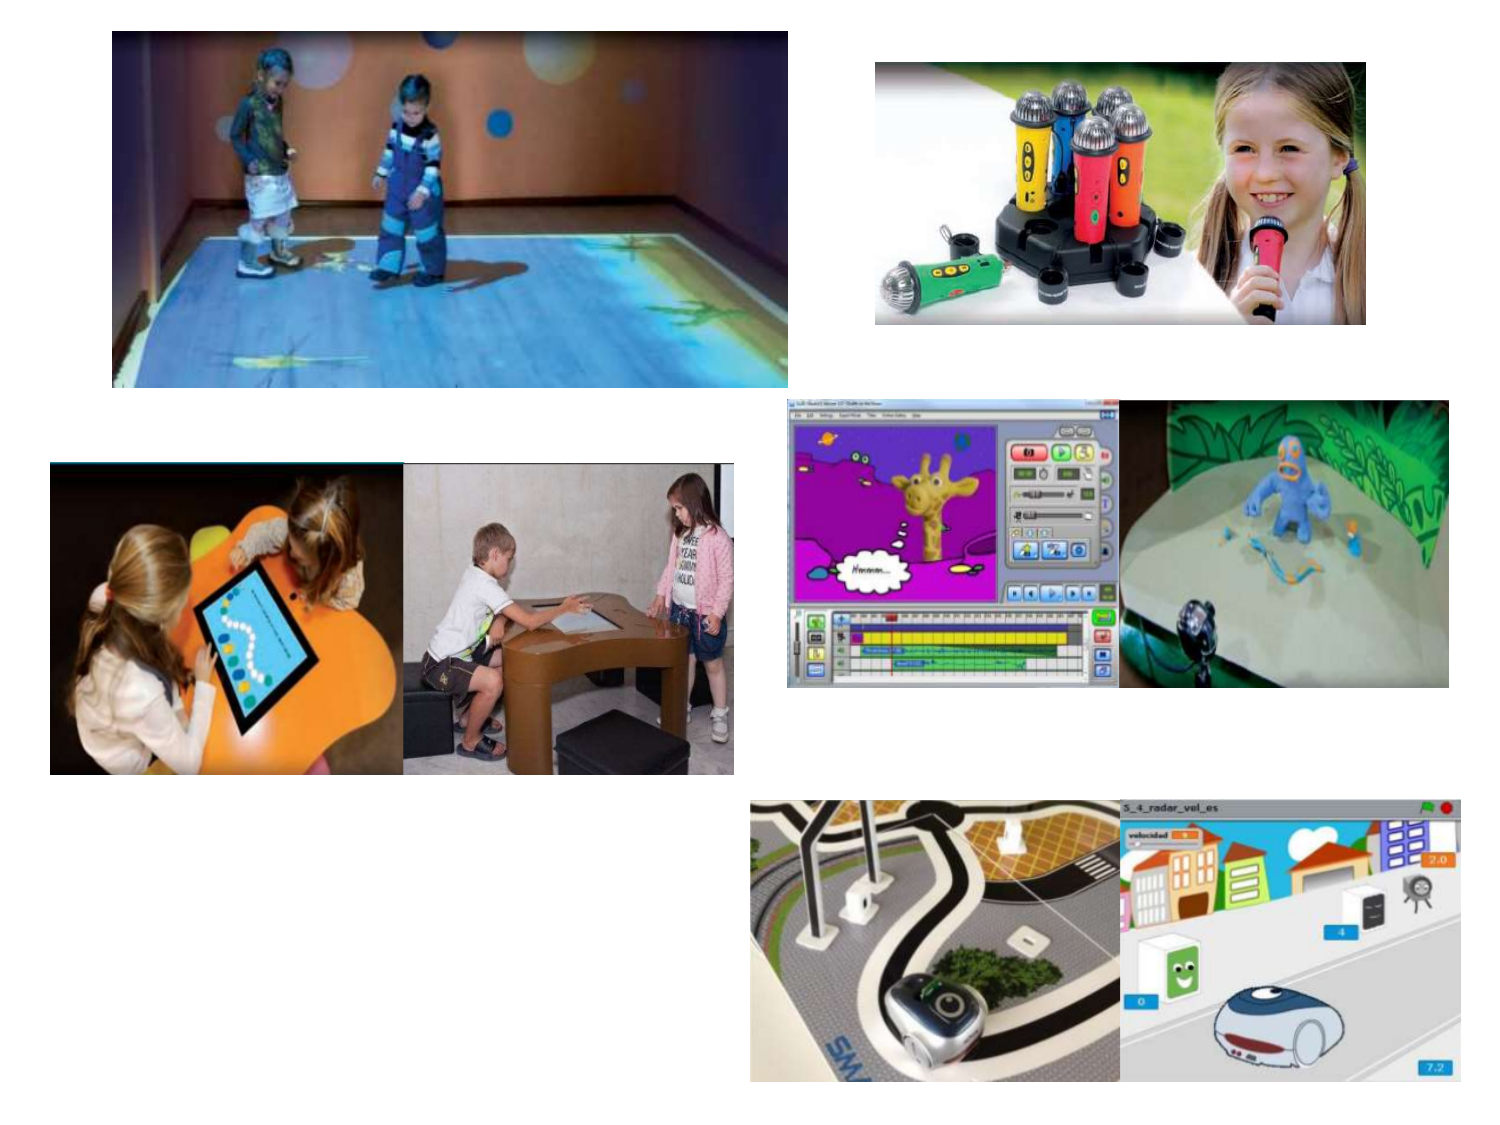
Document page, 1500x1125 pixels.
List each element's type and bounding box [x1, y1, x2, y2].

picture [787, 399, 1449, 688]
picture [49, 462, 734, 776]
picture [874, 62, 1367, 326]
picture [749, 799, 1461, 1083]
picture [112, 31, 788, 388]
